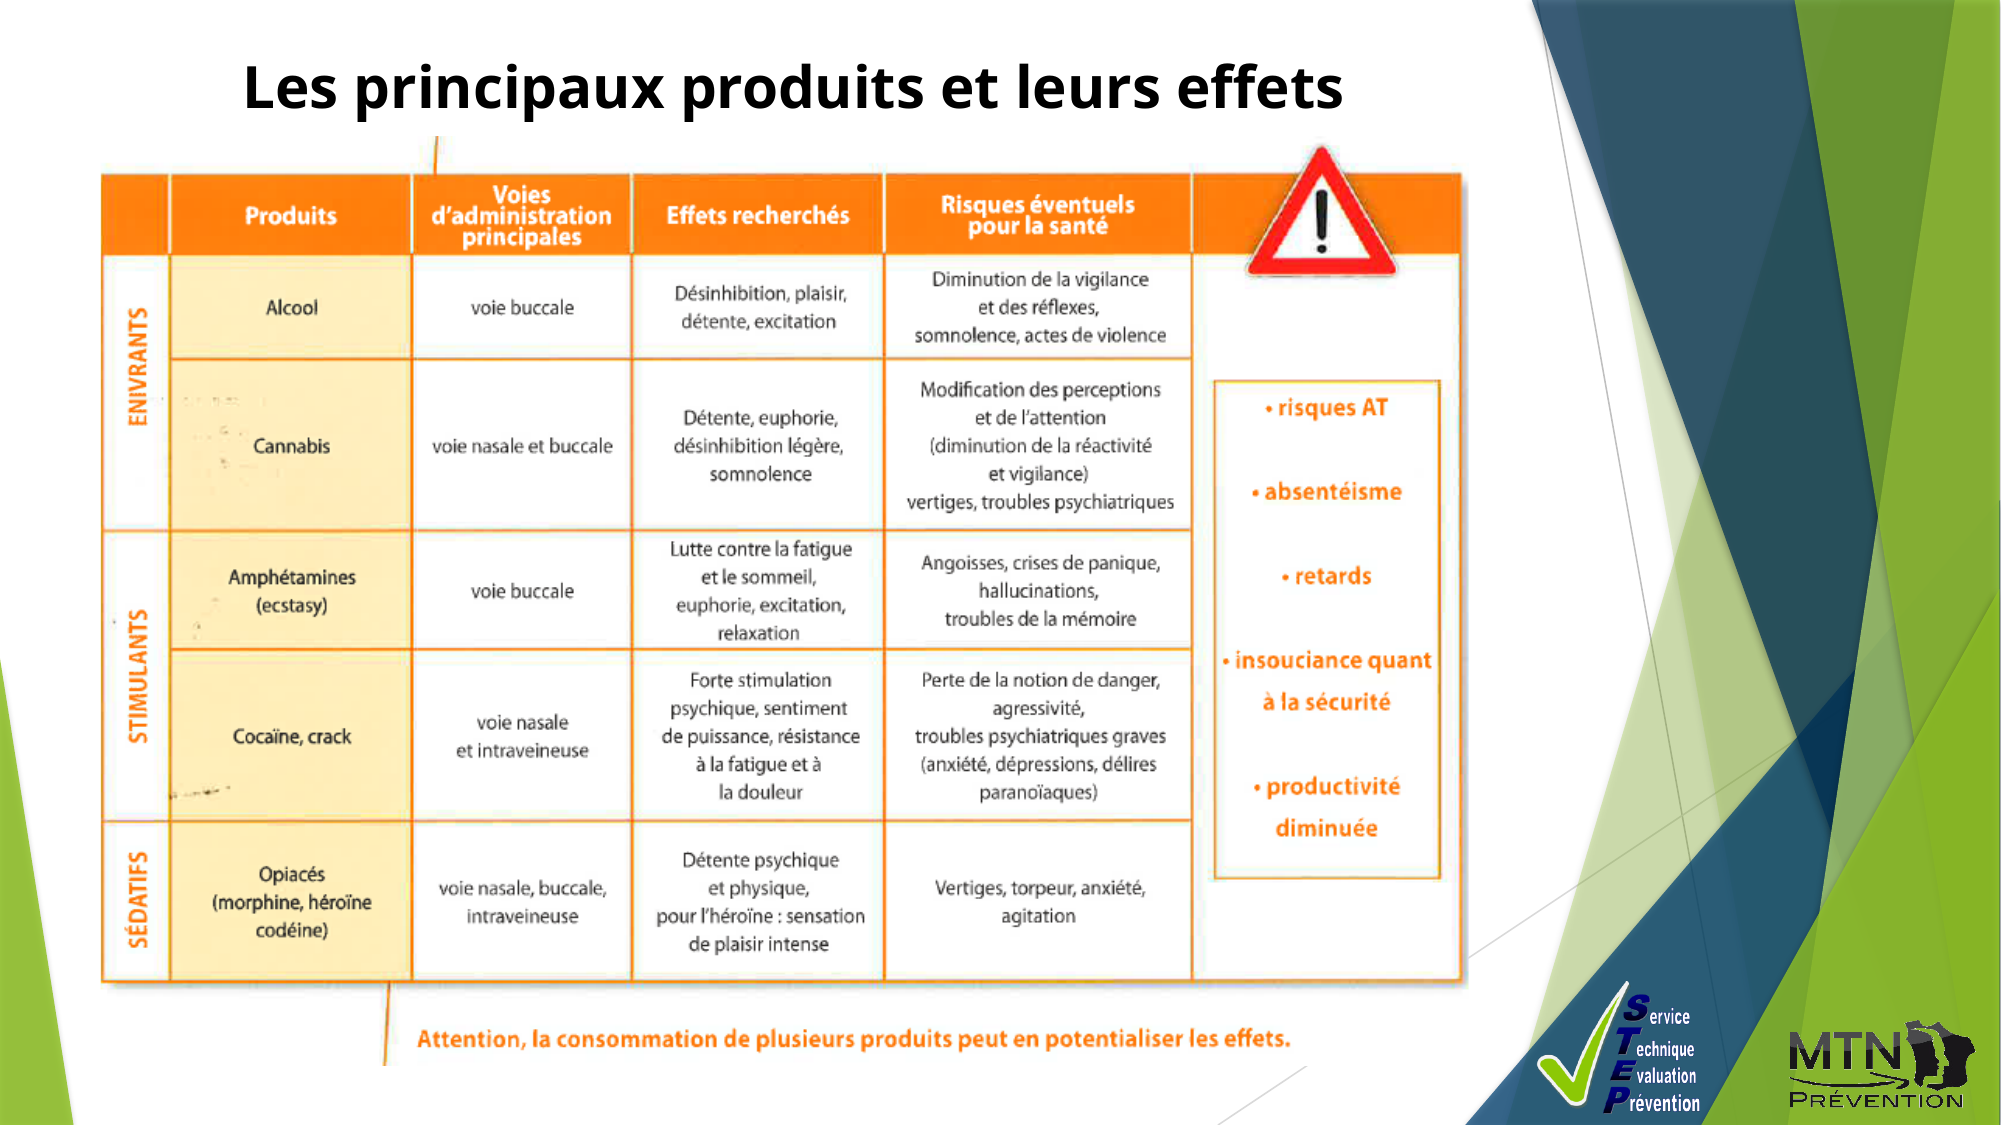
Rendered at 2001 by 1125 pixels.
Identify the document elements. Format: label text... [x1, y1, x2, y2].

text_box Les principaux produits et leurs effets [118, 42, 1469, 136]
picture [1536, 981, 1700, 1114]
picture [1772, 1010, 1987, 1114]
picture [99, 136, 1469, 1067]
